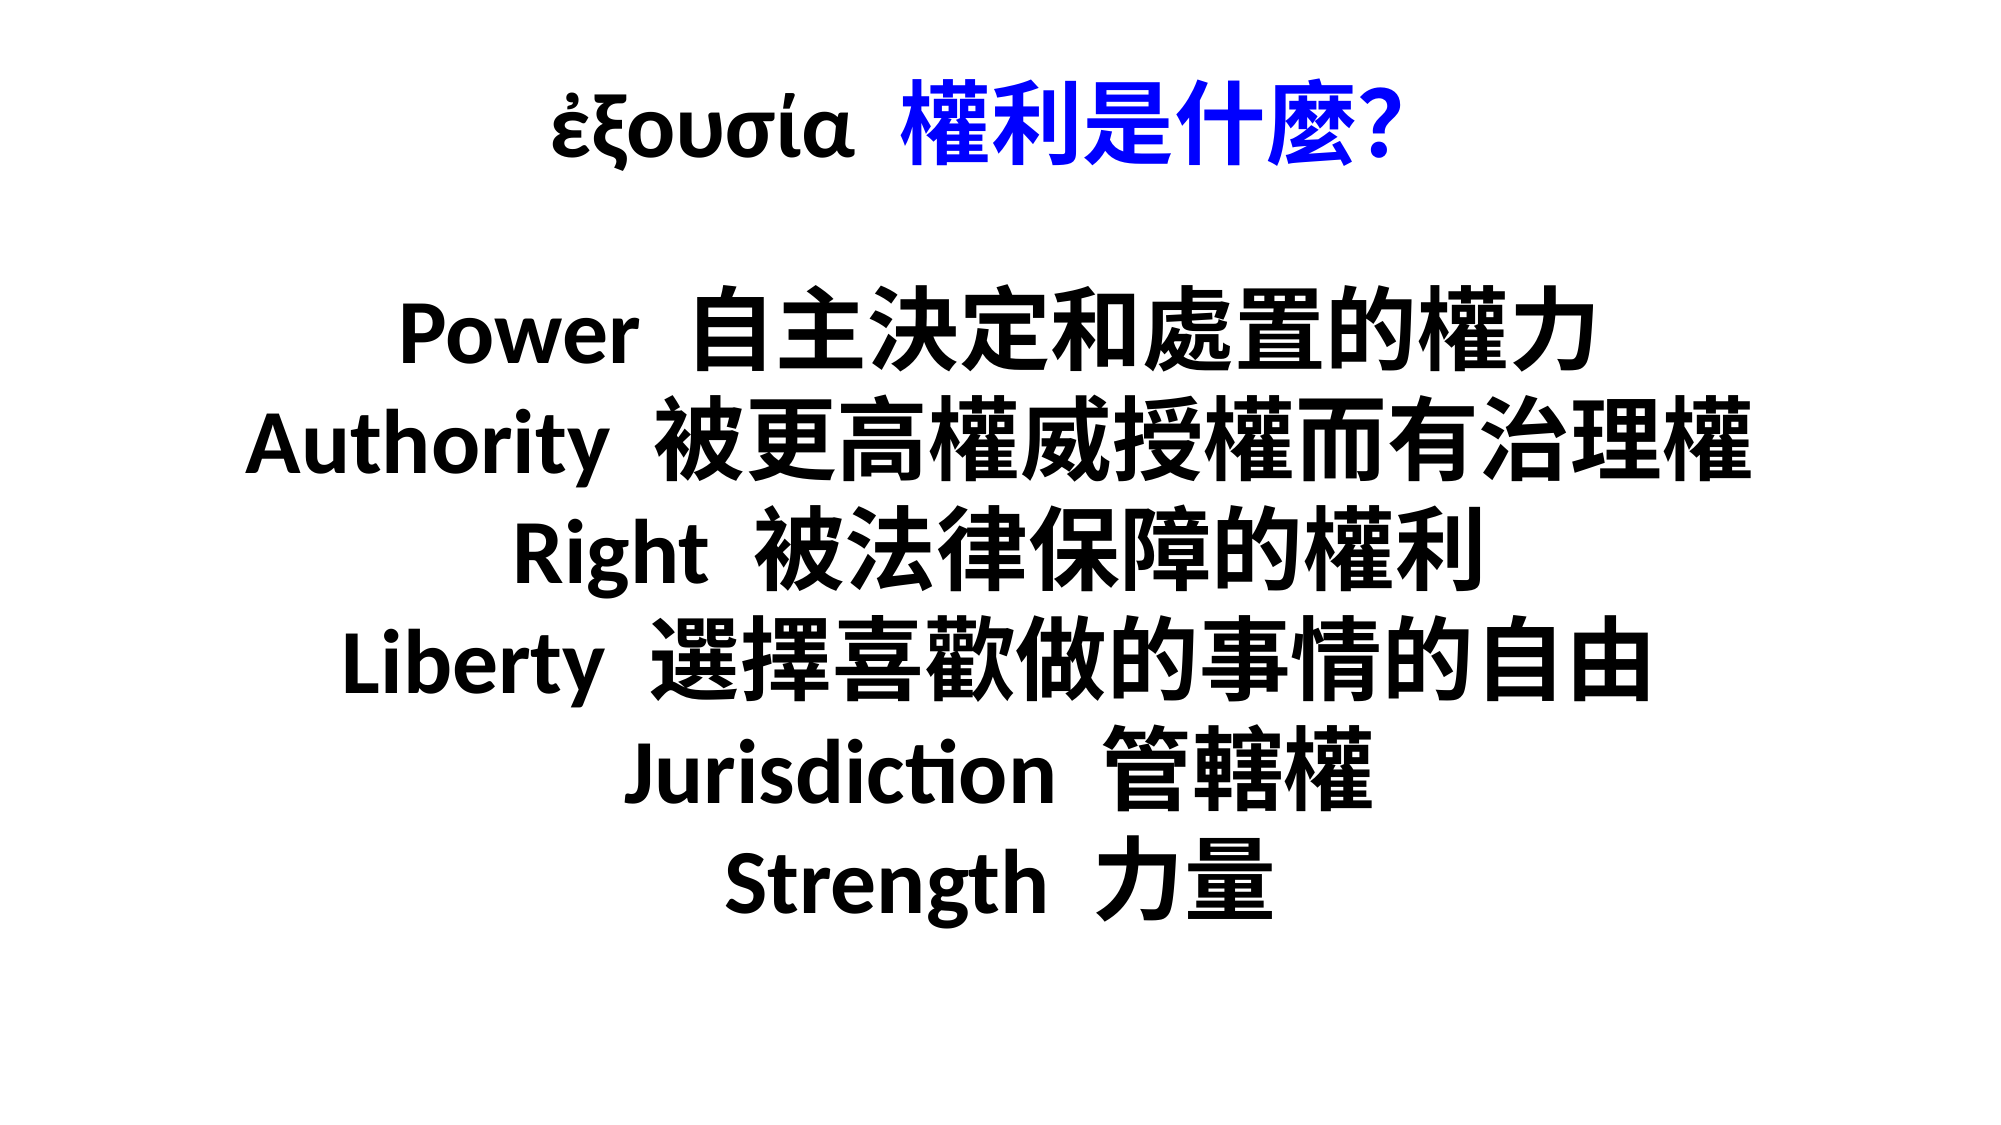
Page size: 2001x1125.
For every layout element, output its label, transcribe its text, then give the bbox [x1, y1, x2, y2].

text_box ἐξουσία 權利是什麼？ [533, 58, 1467, 183]
text_box Power 自主決定和處置的權力 Authority 被更高權威授權而有治理權 Right 被法律保障的權利 Liberty 選擇喜歡做的事情的自由 Jurisdiction 管轄權 Strength 力量 [0, 184, 2000, 1049]
